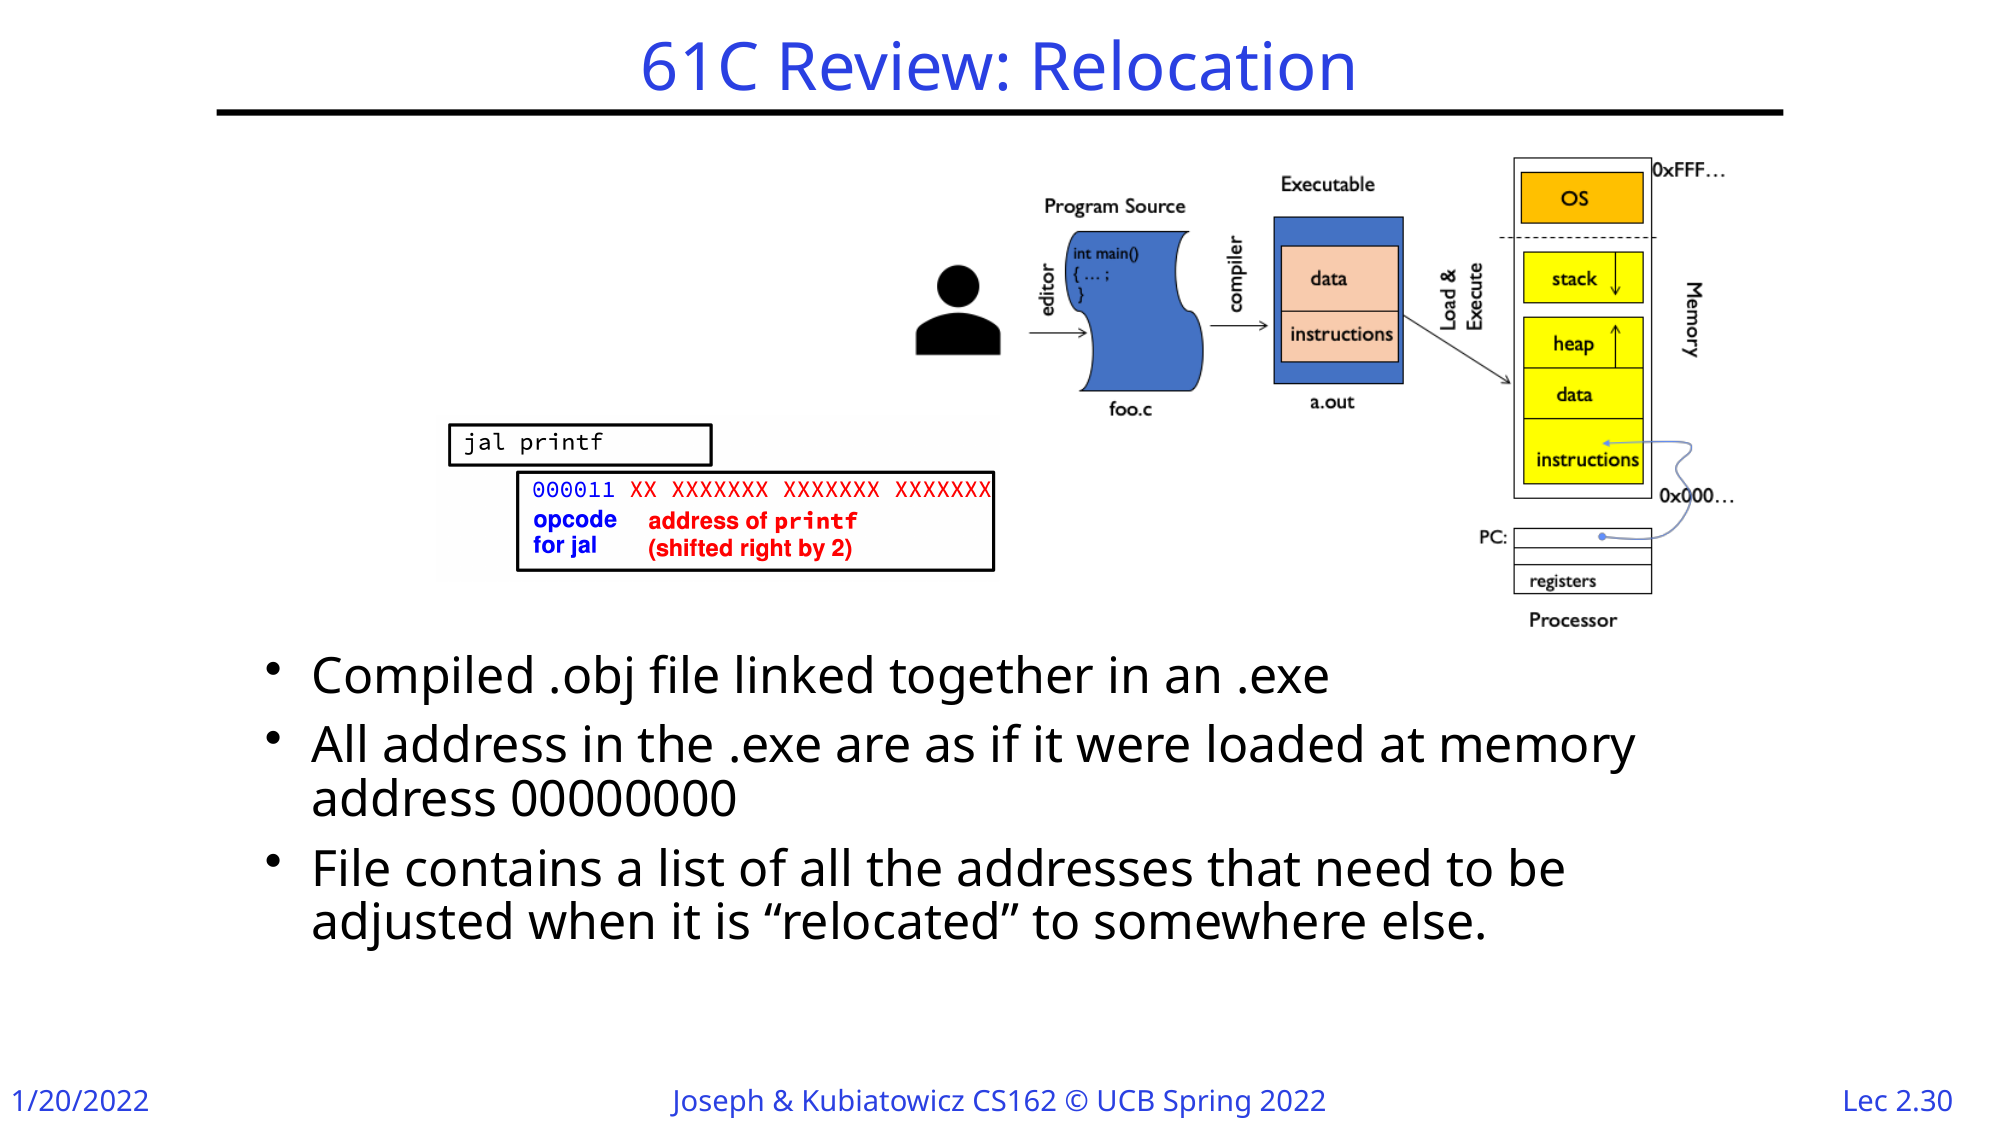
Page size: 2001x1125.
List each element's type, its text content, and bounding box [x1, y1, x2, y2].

title 61C Review: Relocation [216, 24, 1784, 113]
picture [436, 149, 1751, 646]
list Compiled .obj file linked together in an .exe All address in the .exe are as if it were loaded at memory address 00000000 File contains a list of all the addresses that need to be adjusted when it is “relocated” to somewhere else. [249, 643, 1719, 1042]
